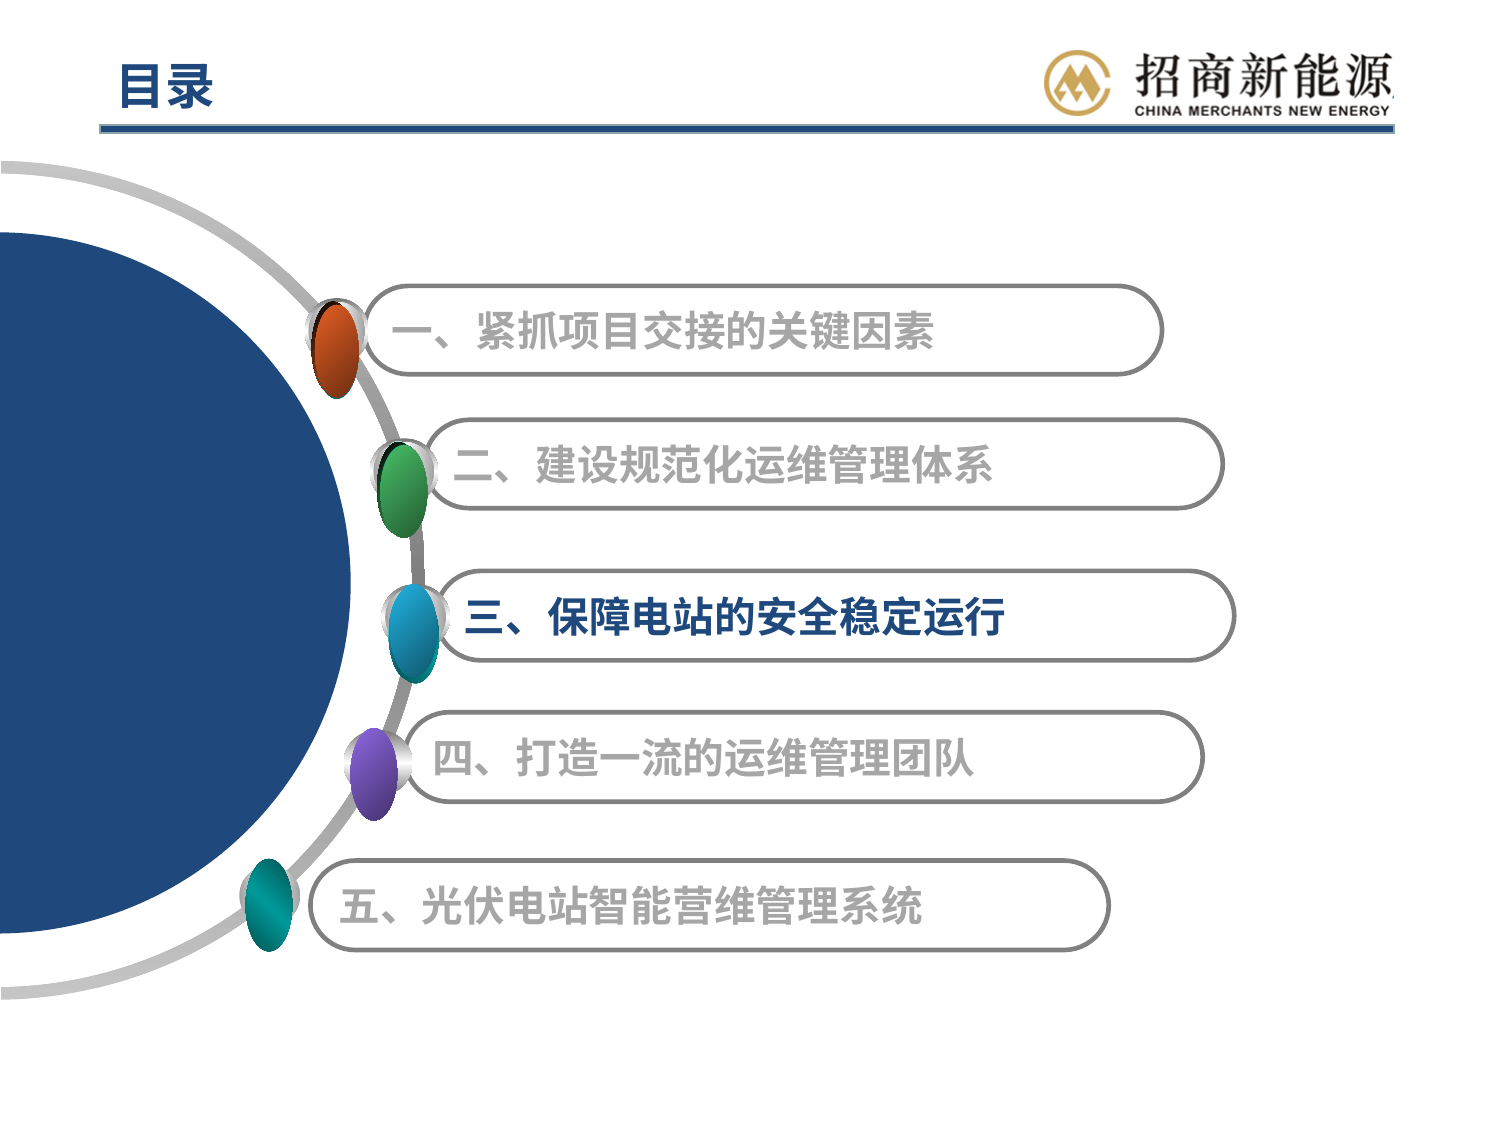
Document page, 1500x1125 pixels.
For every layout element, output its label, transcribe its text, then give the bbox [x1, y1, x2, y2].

picture [1044, 50, 1394, 116]
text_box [0, 160, 1235, 1000]
text_box 目录 [100, 40, 939, 129]
text_box [99, 124, 1395, 134]
